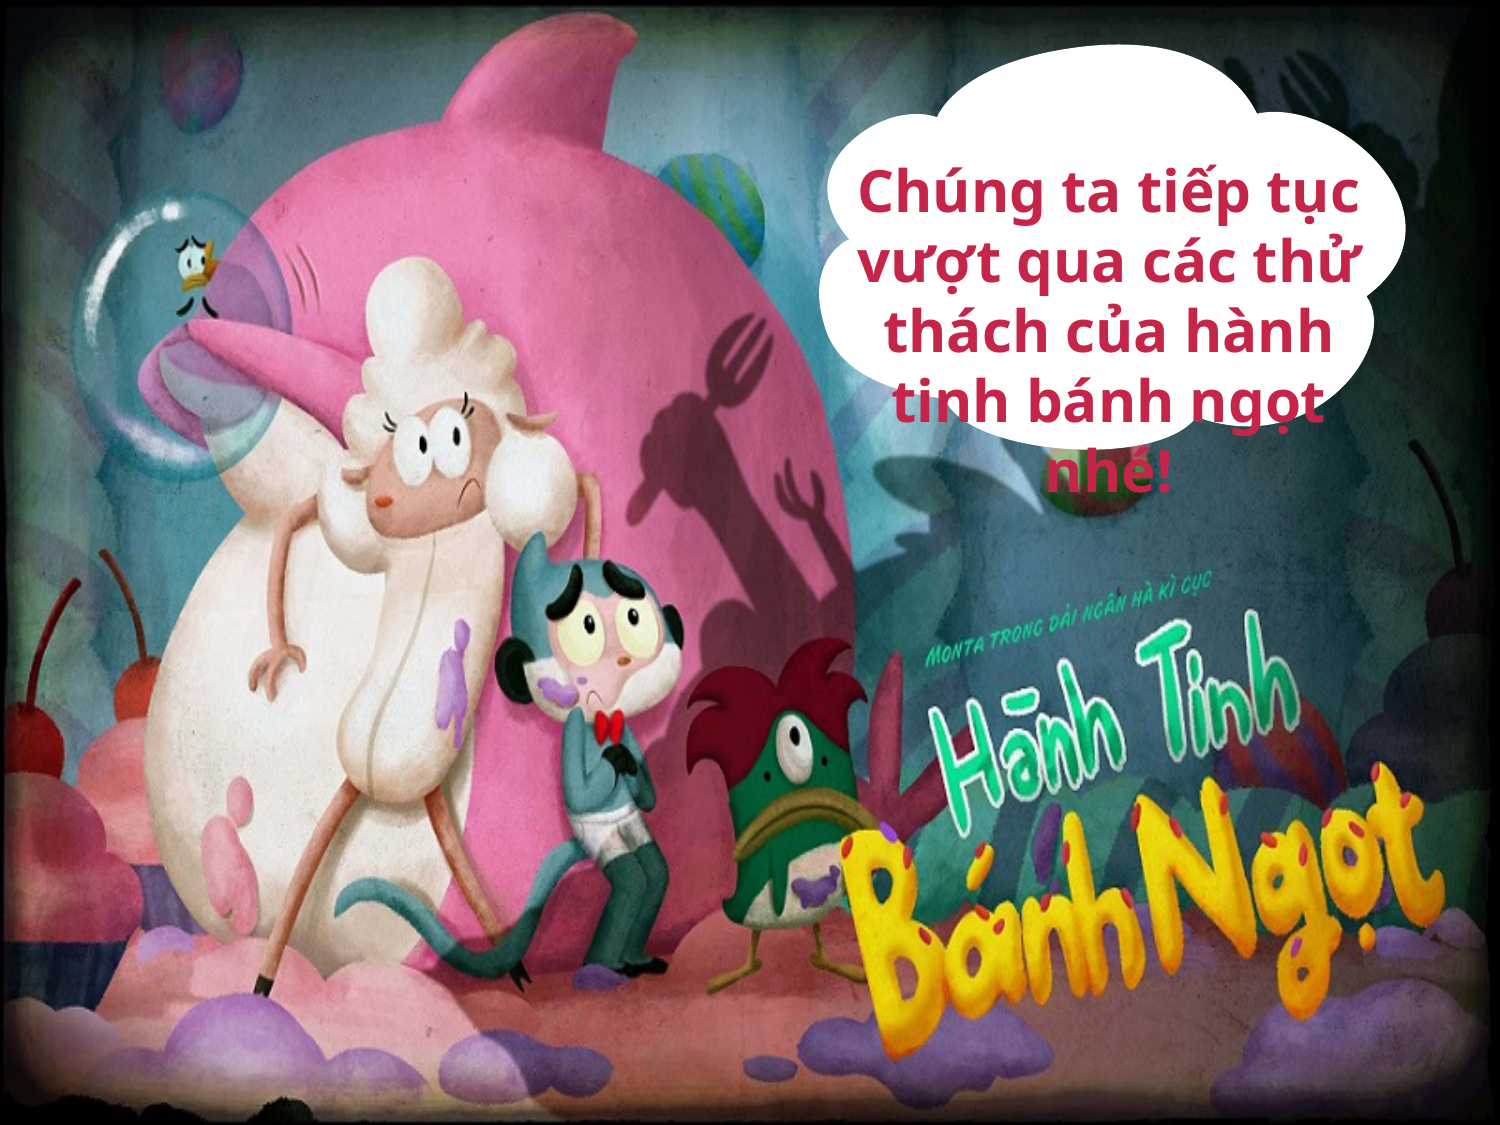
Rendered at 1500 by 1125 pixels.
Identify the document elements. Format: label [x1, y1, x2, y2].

list [0, 0, 1500, 1125]
